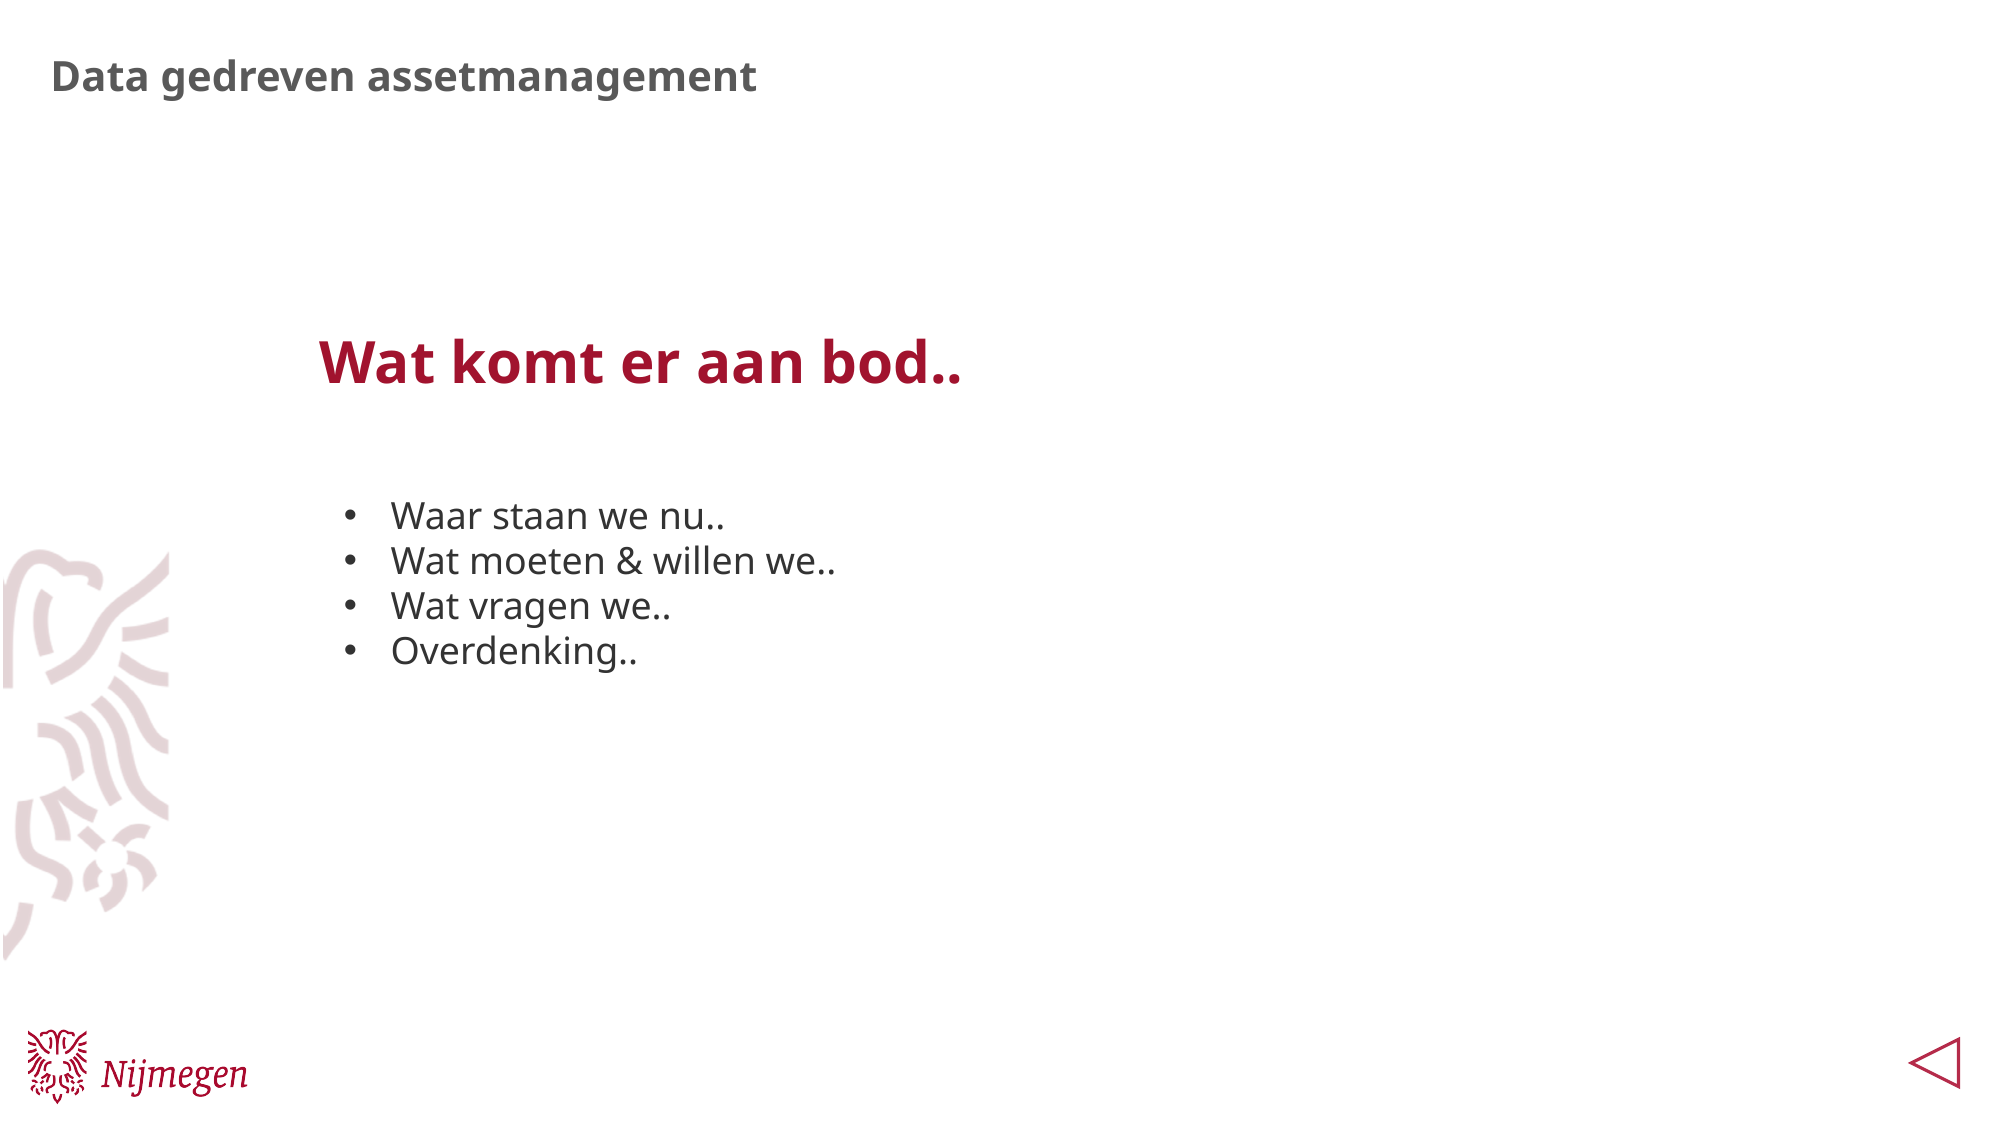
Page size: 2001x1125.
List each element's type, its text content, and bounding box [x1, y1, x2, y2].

text_box Wat komt er aan bod.. [304, 282, 2000, 403]
text_box Data gedreven assetmanagement [35, 42, 1720, 108]
picture [0, 0, 377, 1125]
text_box Waar staan we nu.. Wat moeten & willen we.. Wat vragen we.. Overdenking.. [328, 484, 1381, 770]
